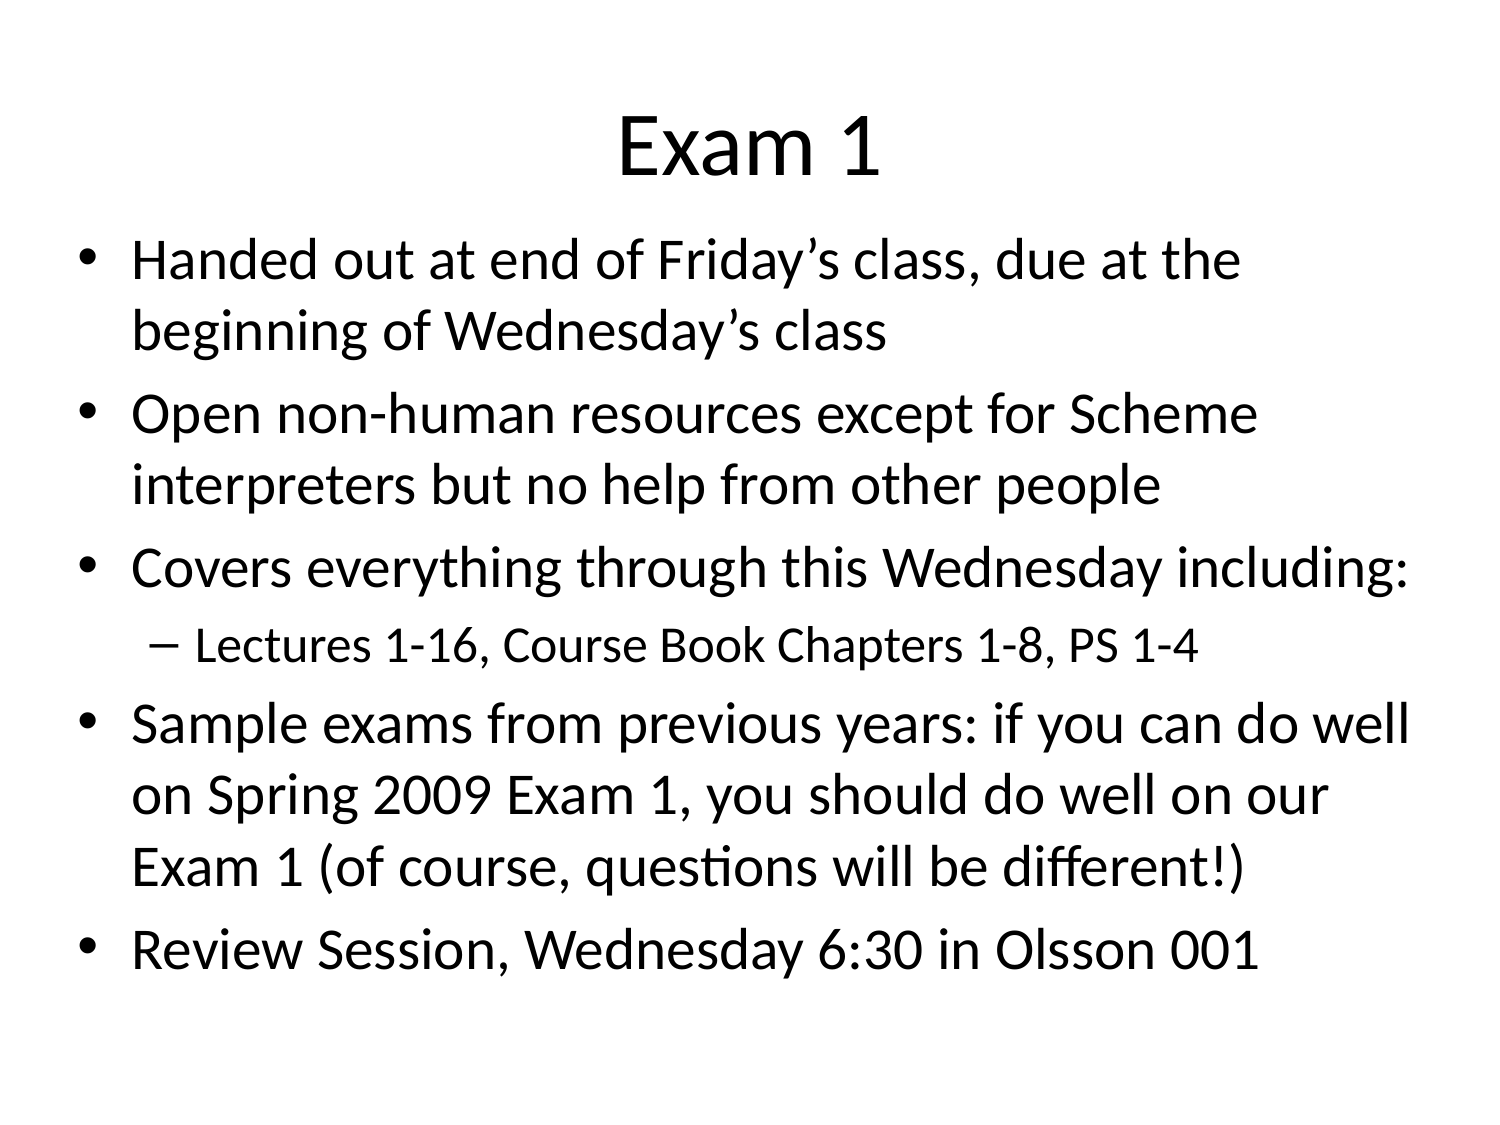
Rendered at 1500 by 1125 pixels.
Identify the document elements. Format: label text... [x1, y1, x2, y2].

list Handed out at end of Friday’s class, due at the beginning of Wednesday’s class Open non-human resources except for Scheme interpreters but no help from other people Covers everything through this Wednesday including: Lectures 1-16, Course Book Chapters 1-8, PS 1-4 Sample exams from previous years: if you can do well on Spring 2009 Exam 1, you should do well on our Exam 1 (of course, questions will be different!) Review Session, Wednesday 6:30 in Olsson 001 [62, 212, 1438, 1050]
title Exam 1 [75, 45, 1425, 212]
